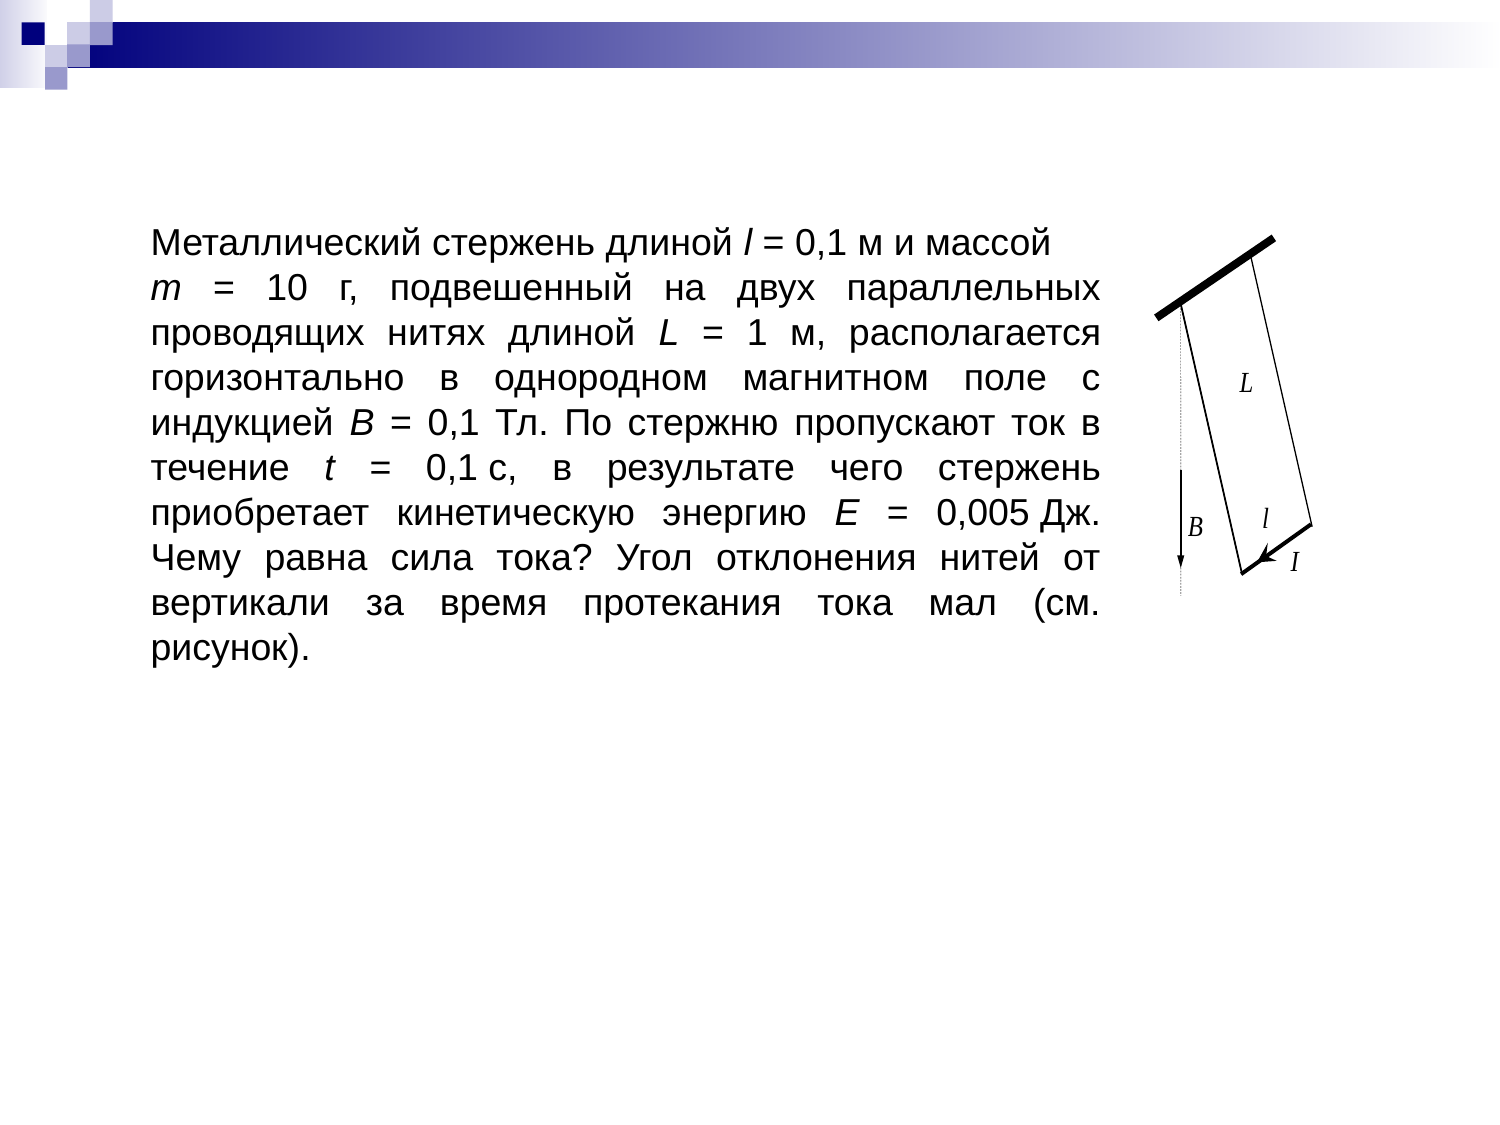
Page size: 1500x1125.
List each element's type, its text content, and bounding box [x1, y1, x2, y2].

text_box Металлический стержень длиной l = 0,1 м и массой m = 10 г, подвешенный на двух параллельных проводящих нитях длиной L = 1 м, располагается горизонтально в однородном магнитном поле с индукцией B = 0,1 Тл. По стержню пропускают ток в течение t = 0,1 с, в результате чего стержень приобретает кинетическую энергию E = 0,005 Дж. Чему равна сила тока? Угол отклонения нитей от вертикали за время протекания тока мал (см. рисунок). [135, 210, 1117, 676]
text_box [1151, 231, 1347, 600]
